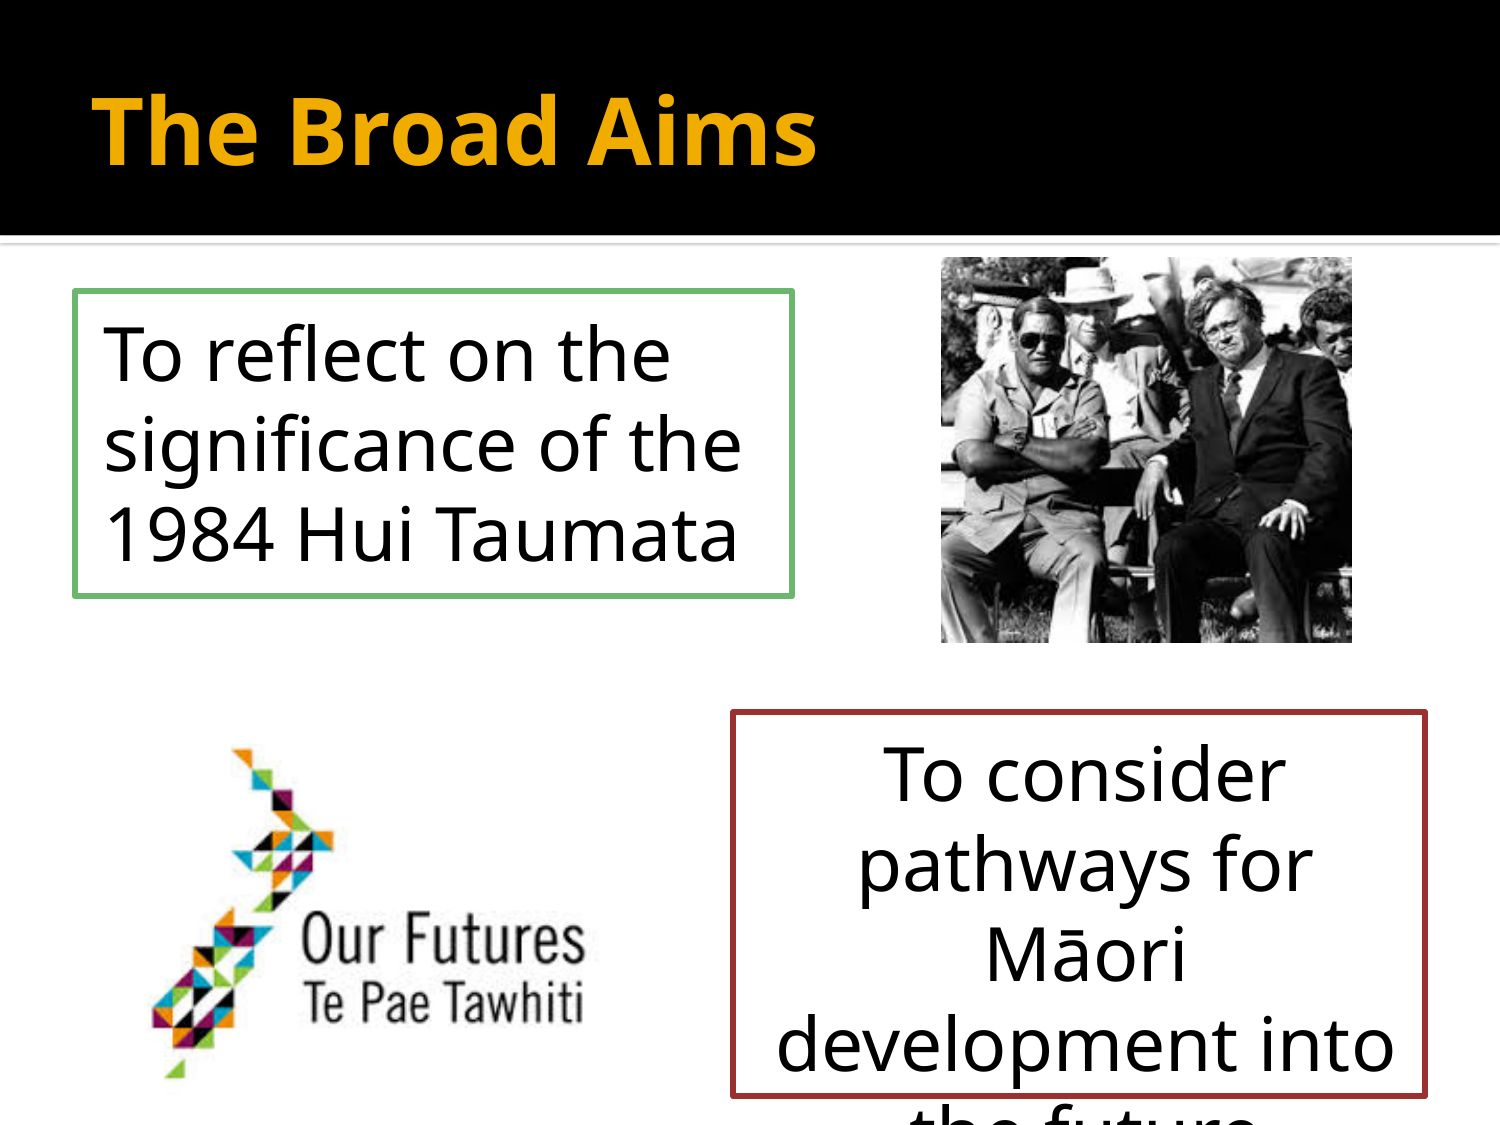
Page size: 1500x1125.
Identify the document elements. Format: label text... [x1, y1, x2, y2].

picture [98, 711, 639, 1112]
text_box To consider pathways for Māori development into the future [733, 711, 1425, 1097]
picture [941, 257, 1352, 643]
title The Broad Aims [75, 25, 1425, 231]
list To reflect on the significance of the 1984 Hui Taumata [75, 291, 792, 597]
